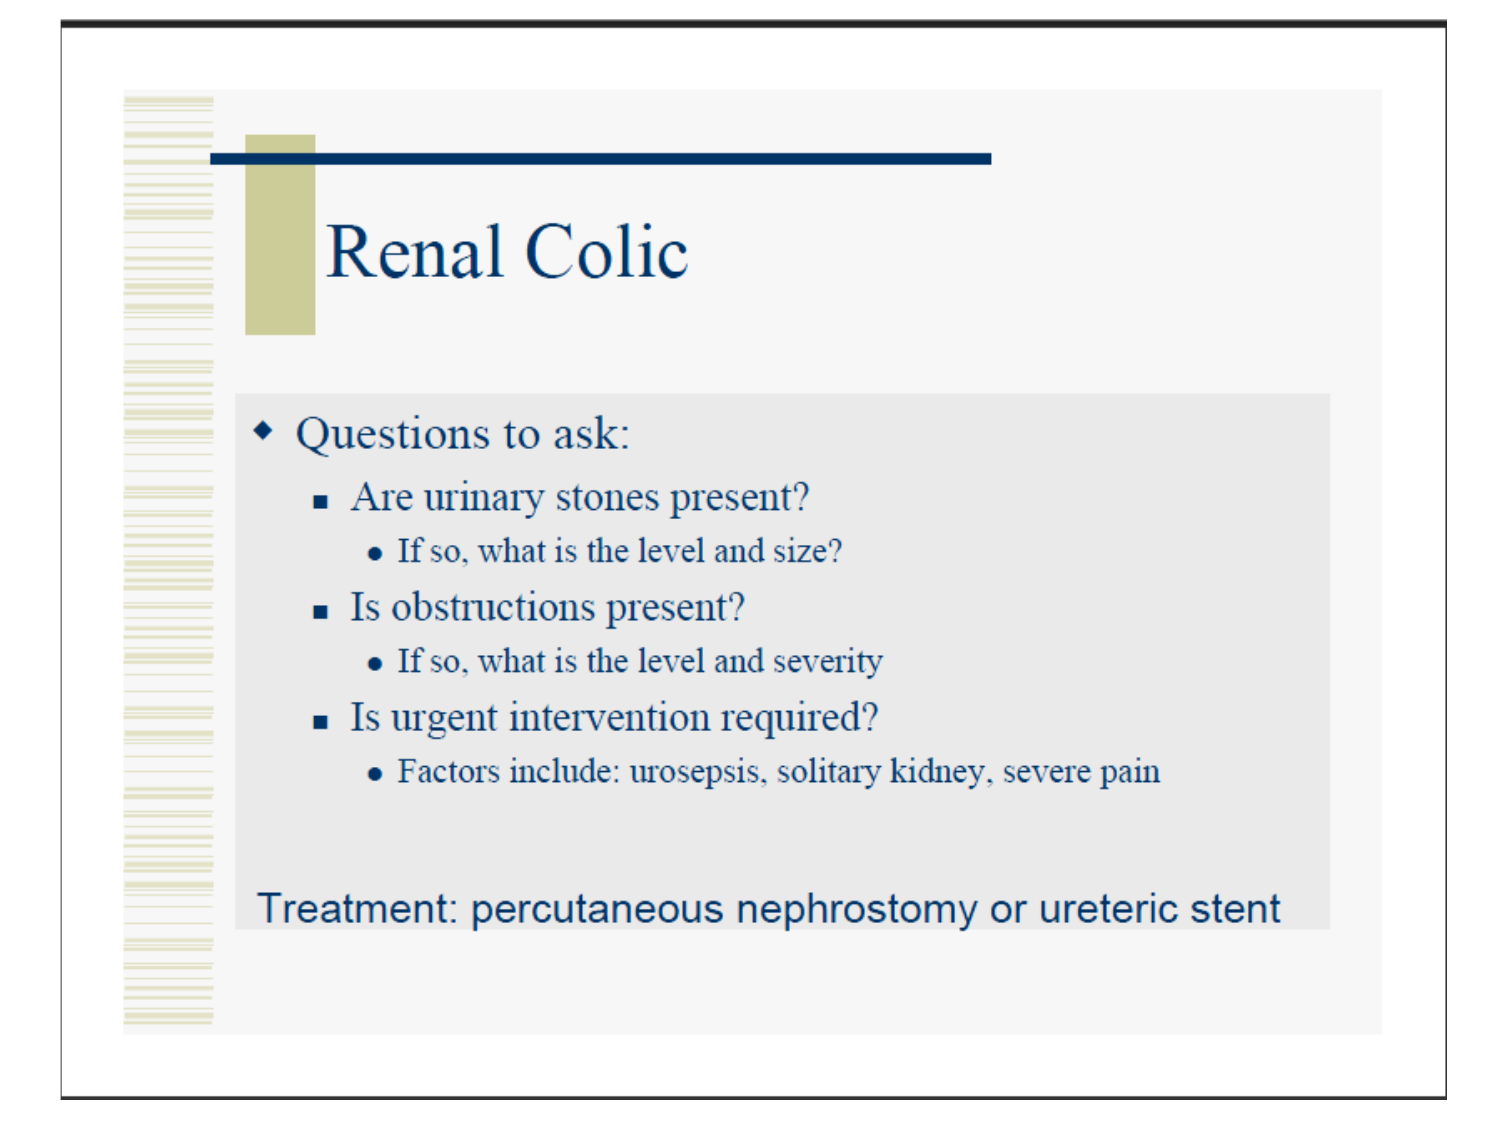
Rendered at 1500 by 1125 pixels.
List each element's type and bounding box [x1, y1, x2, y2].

list [60, 18, 1448, 1100]
